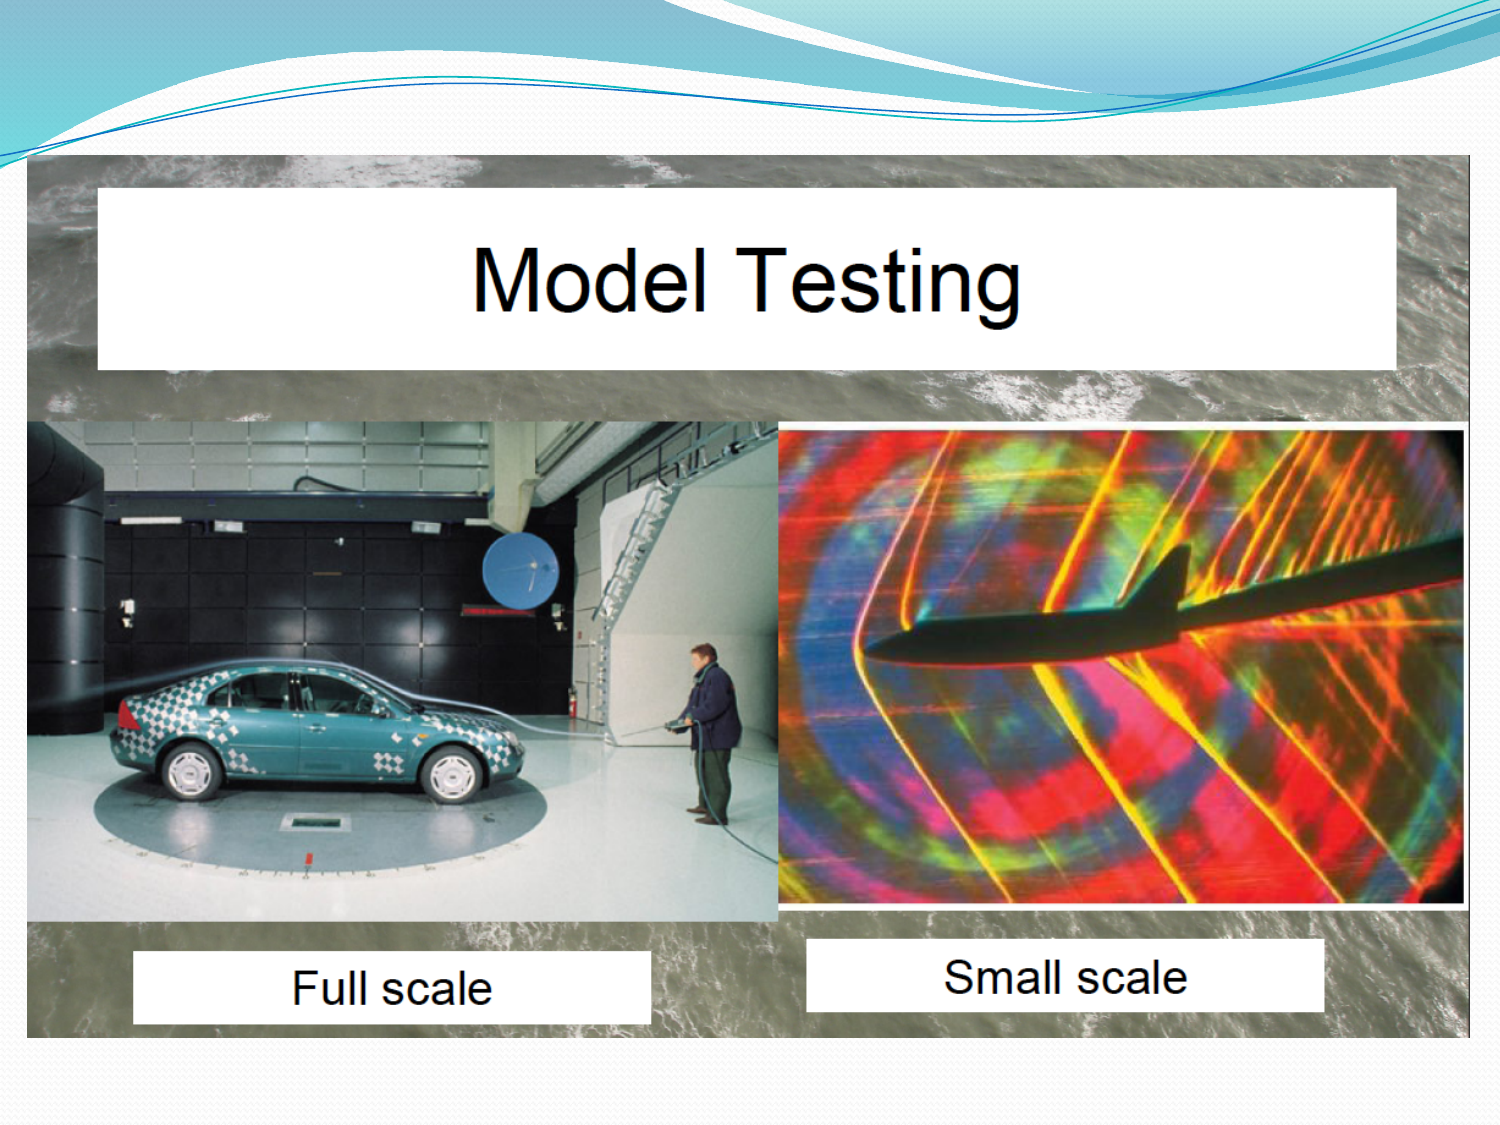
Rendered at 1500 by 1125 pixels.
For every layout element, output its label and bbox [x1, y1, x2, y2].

list [0, 155, 1500, 1038]
